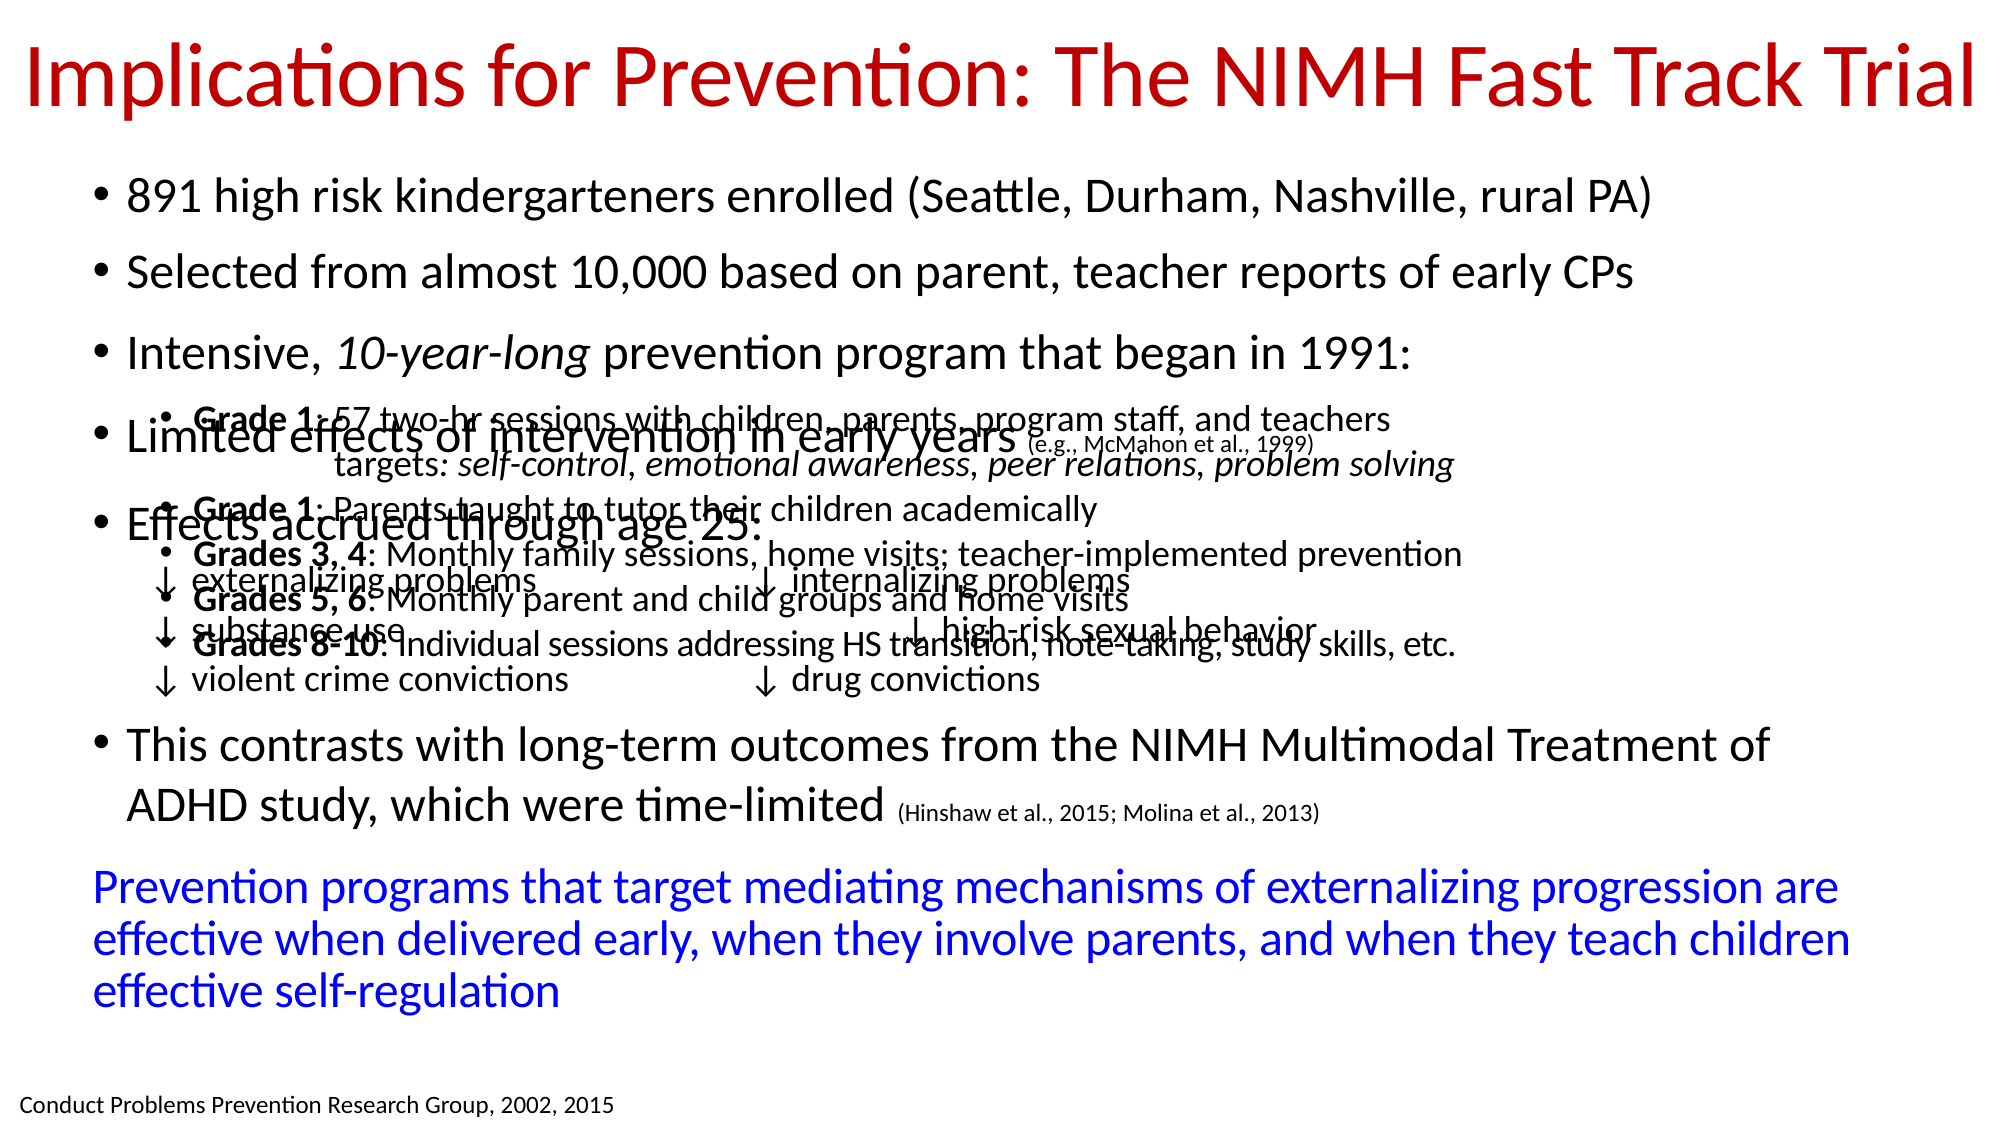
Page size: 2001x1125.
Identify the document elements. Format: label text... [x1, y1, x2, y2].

text_box Grade 1: 57 two-hr sessions with children, parents, program staff, and teachers targets: self-control, emotional awareness, peer relations, problem solving Grade 1: Parents taught to tutor their children academically Grades 3, 4: Monthly family sessions, home visits; teacher-implemented prevention Grades 5, 6: Monthly parent and child groups and home visits Grades 8-10: Individual sessions addressing HS transition, note-taking, study skills, etc. [88, 386, 1544, 671]
text_box Conduct Problems Prevention Research Group, 2002, 2015 [4, 1081, 631, 1125]
text_box Implications for Prevention: The NIMH Fast Track Trial [2, 0, 2000, 139]
text_box 891 high risk kindergarteners enrolled (Seattle, Durham, Nashville, rural PA) Selected from almost 10,000 based on parent, teacher reports of early CPs Intensive, 10-year-long prevention program that began in 1991: Limited effects of intervention in early years (e.g., McMahon et al., 1999) Effects accrued through age 25: ↓ externalizing problems ↓ internalizing problems ↓ substance use ↓ high-risk sexual behavior ↓ violent crime convictions ↓ drug convictions This contrasts with long-term outcomes from the NIMH Multimodal Treatment of ADHD study, which were time-limited (Hinshaw et al., 2015; Molina et al., 2013) Prevention programs that target mediating mechanisms of externalizing progression are effective when delivered early, when they involve parents, and when they teach children effective self-regulation [77, 143, 1904, 1026]
